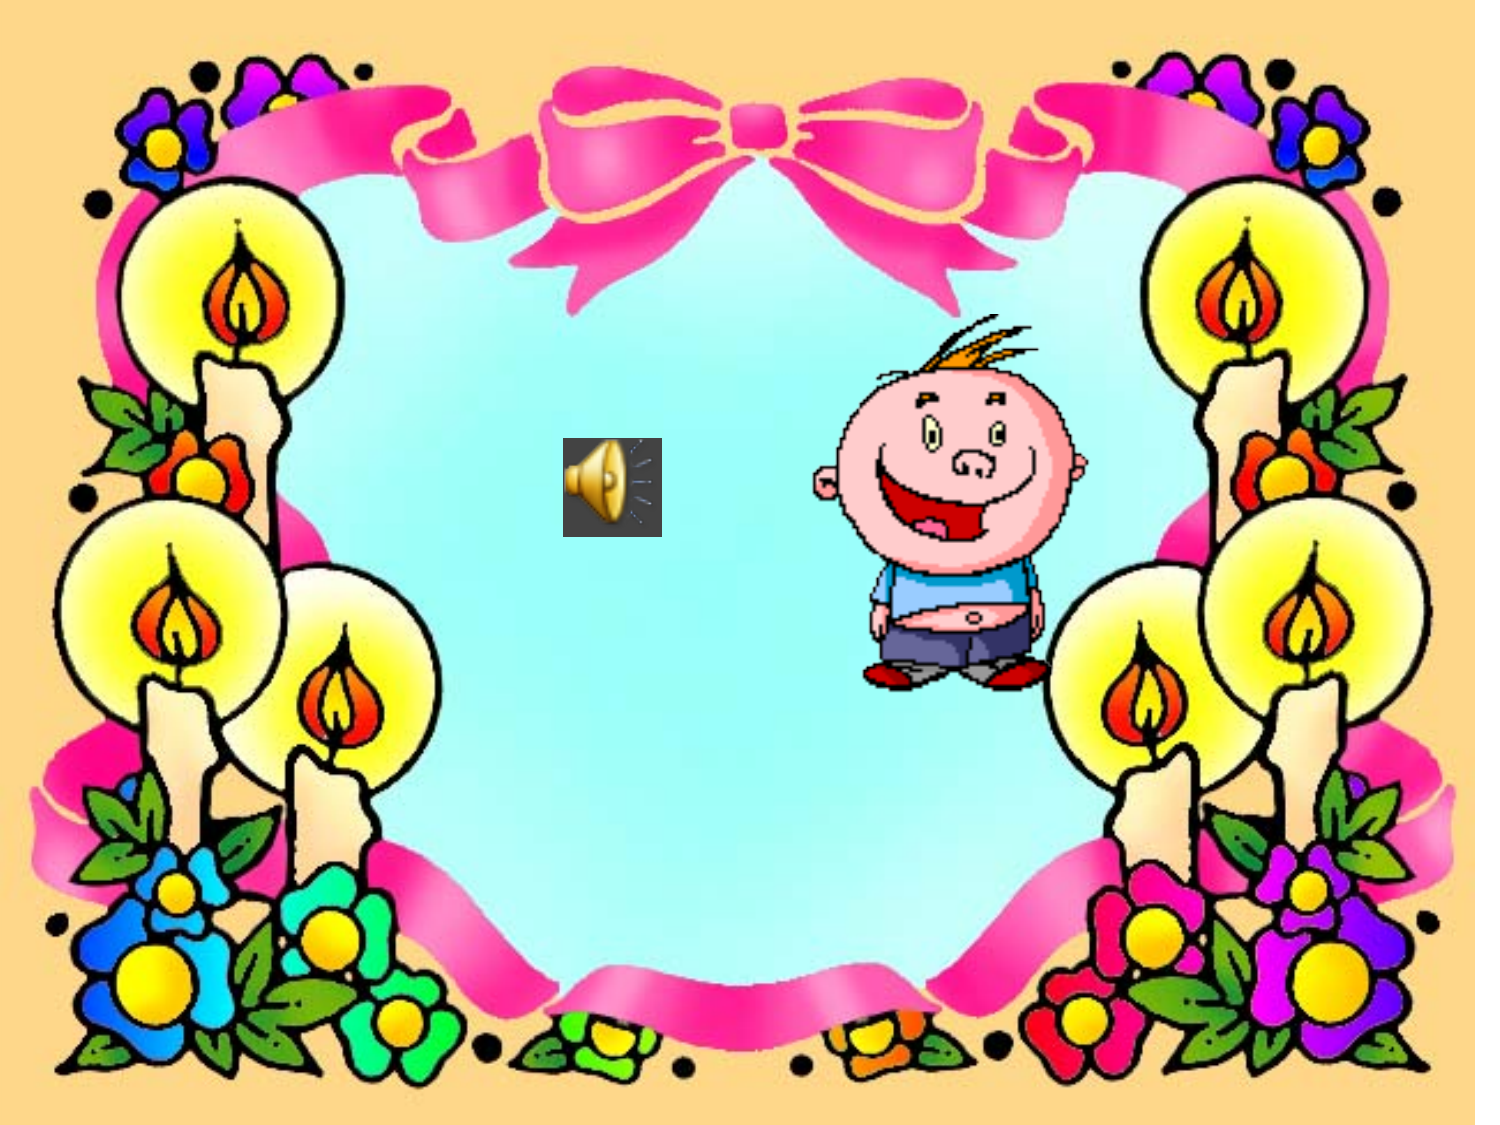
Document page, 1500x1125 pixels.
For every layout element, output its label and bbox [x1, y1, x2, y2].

picture [787, 314, 1151, 705]
picture [562, 437, 663, 538]
list [0, 0, 1476, 1125]
